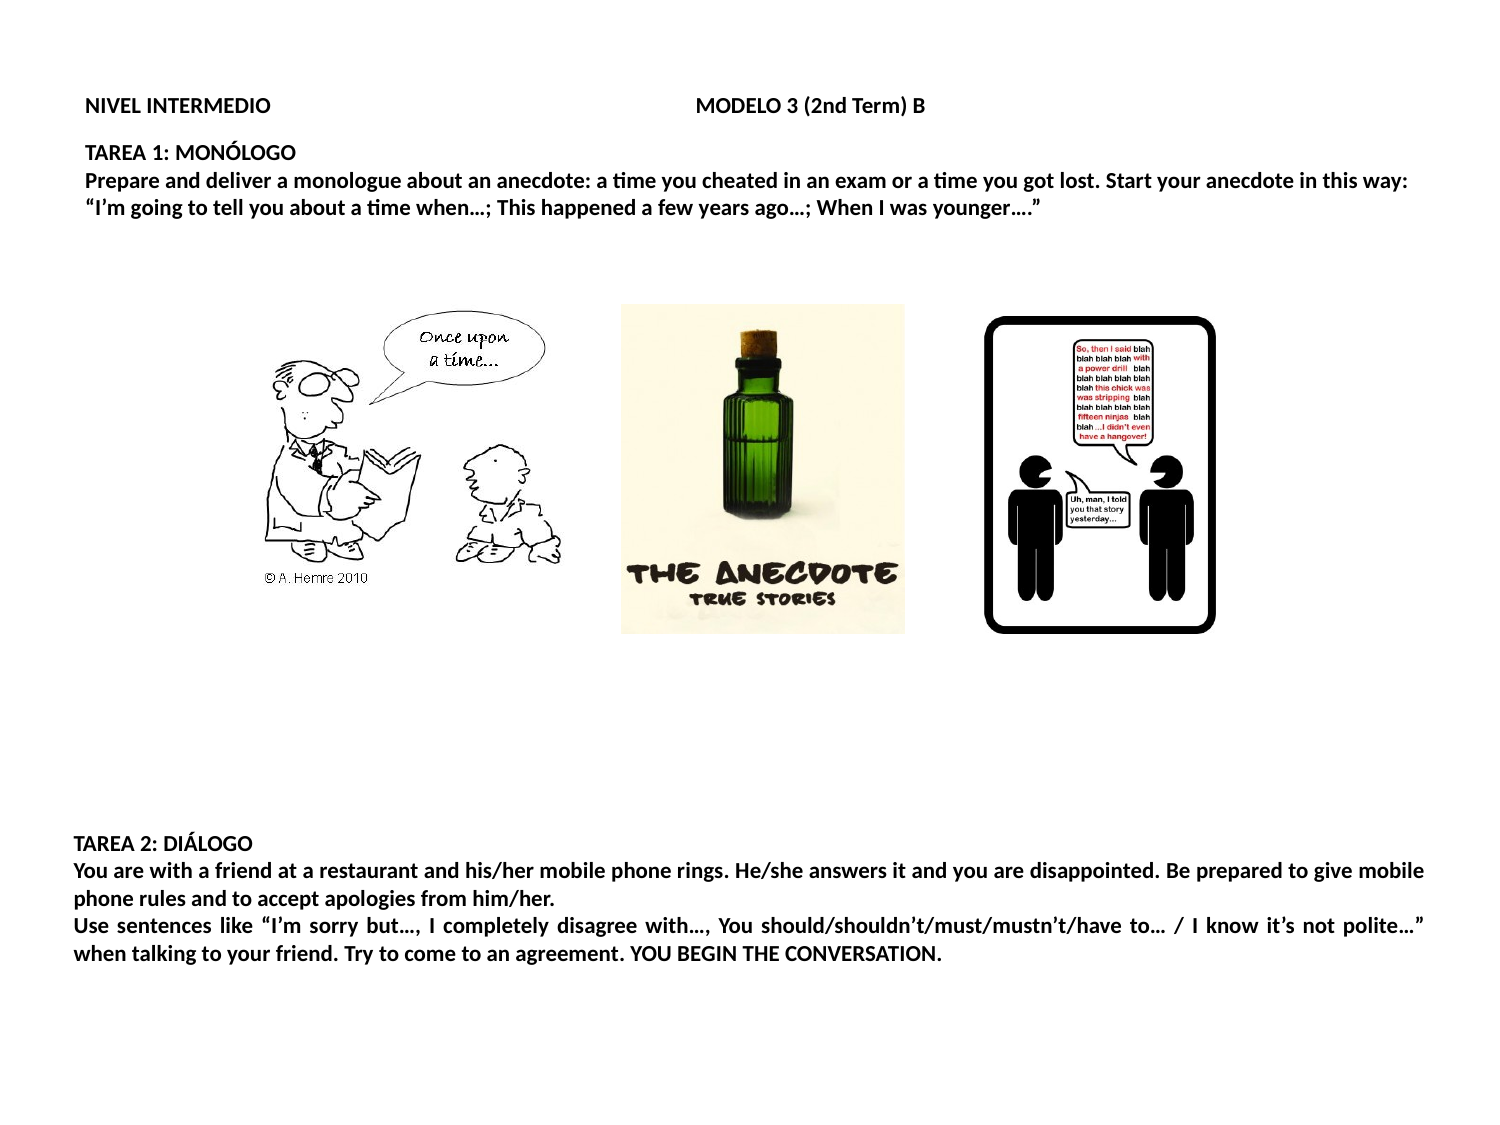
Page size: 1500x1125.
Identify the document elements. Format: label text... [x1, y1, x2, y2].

text_box NIVEL INTERMEDIO MODELO 3 (2nd Term) B TAREA 1: MONÓLOGO Prepare and deliver a monologue about an anecdote: a time you cheated in an exam or a time you got lost. Start your anecdote in this way: “I’m going to tell you about a time when…; This happened a few years ago…; When I was younger….” [70, 83, 1465, 273]
text_box TAREA 2: DIÁLOGO You are with a friend at a restaurant and his/her mobile phone rings. He/she answers it and you are disappointed. Be prepared to give mobile phone rules and to accept apologies from him/her. Use sentences like “I’m sorry but…, I completely disagree with…, You should/shouldn’t/must/mustn’t/have to… / I know it’s not polite…” when talking to your friend. Try to come to an agreement. YOU BEGIN THE CONVERSATION. [58, 821, 1442, 974]
picture [620, 304, 906, 634]
picture [984, 316, 1216, 635]
picture [234, 304, 593, 594]
